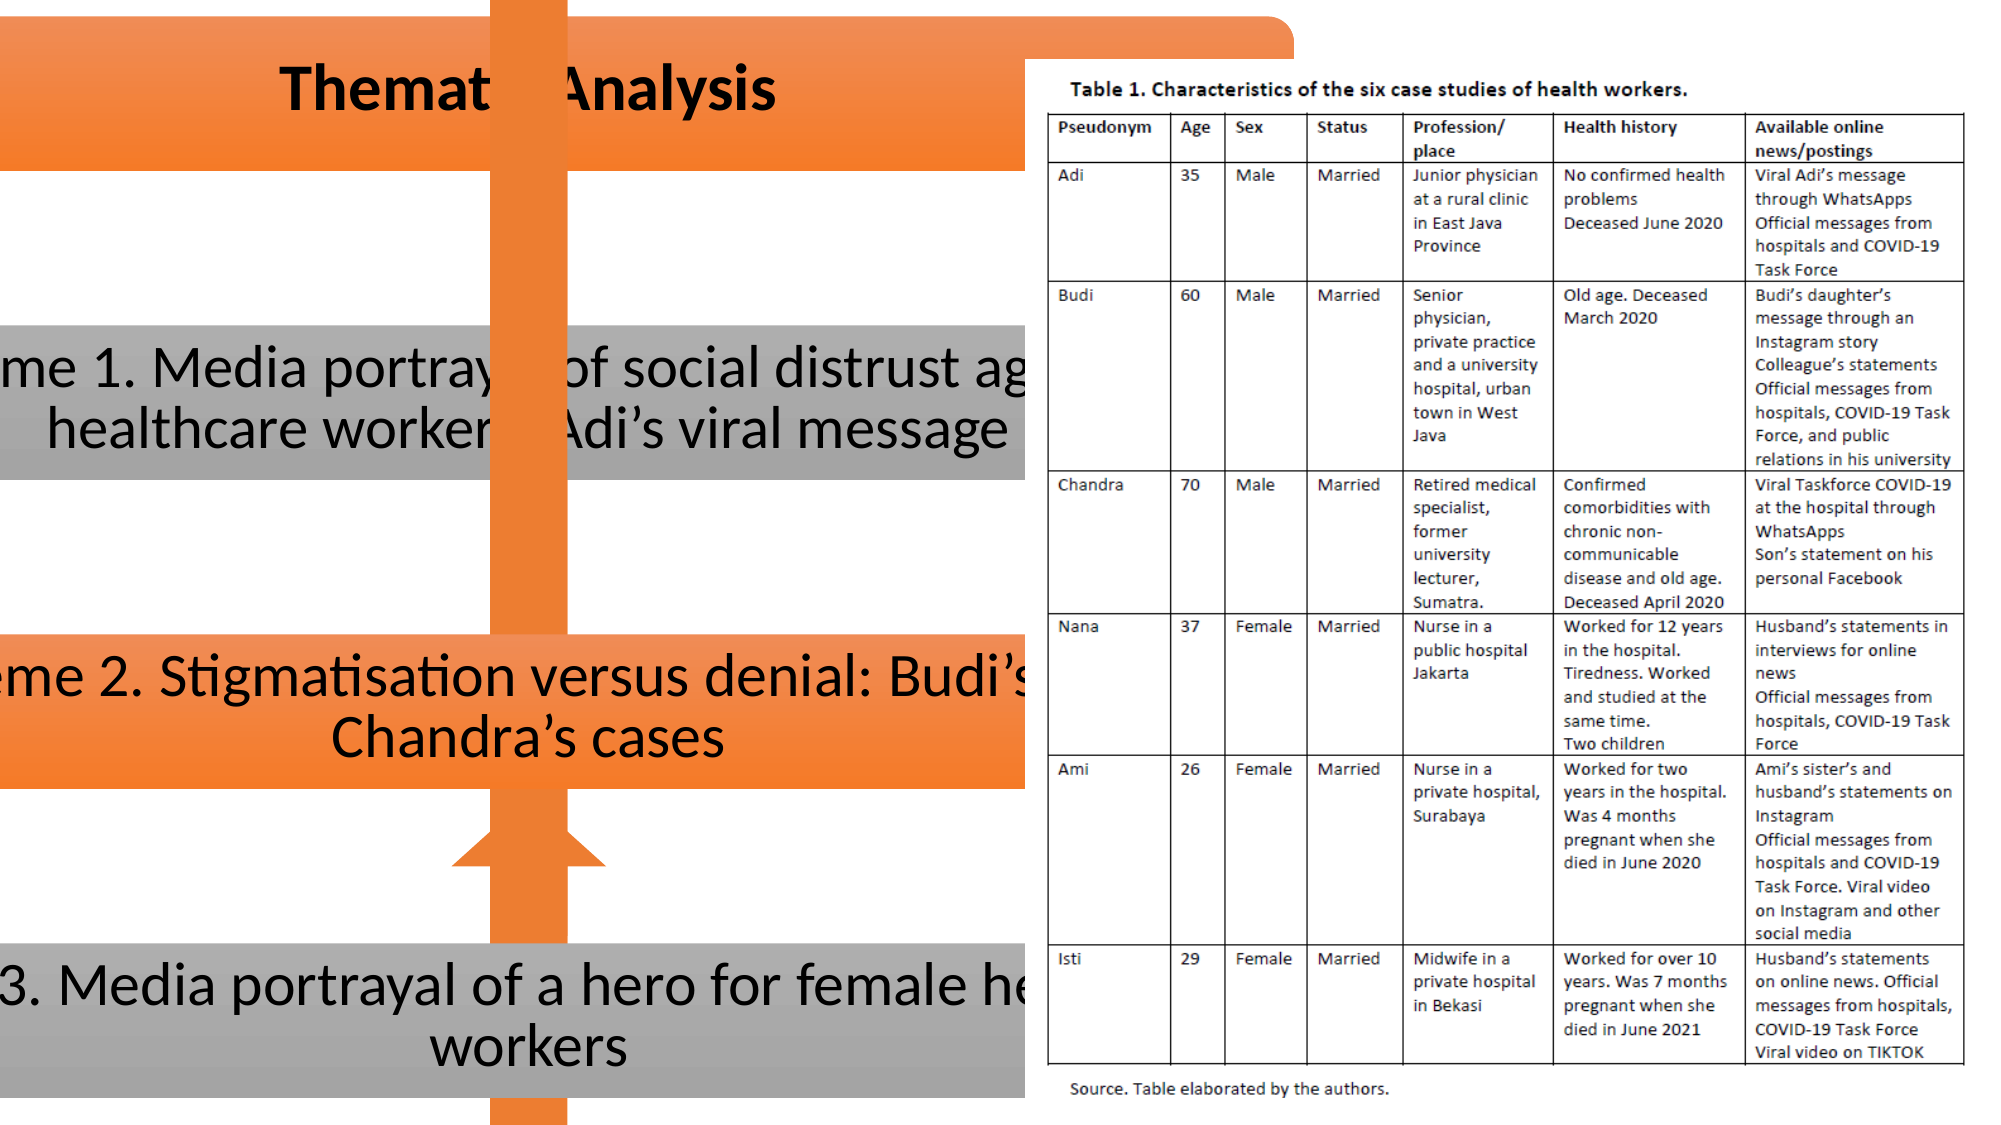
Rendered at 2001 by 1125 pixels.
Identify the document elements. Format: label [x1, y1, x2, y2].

list [0, 16, 1294, 1099]
picture [1024, 59, 2000, 1098]
